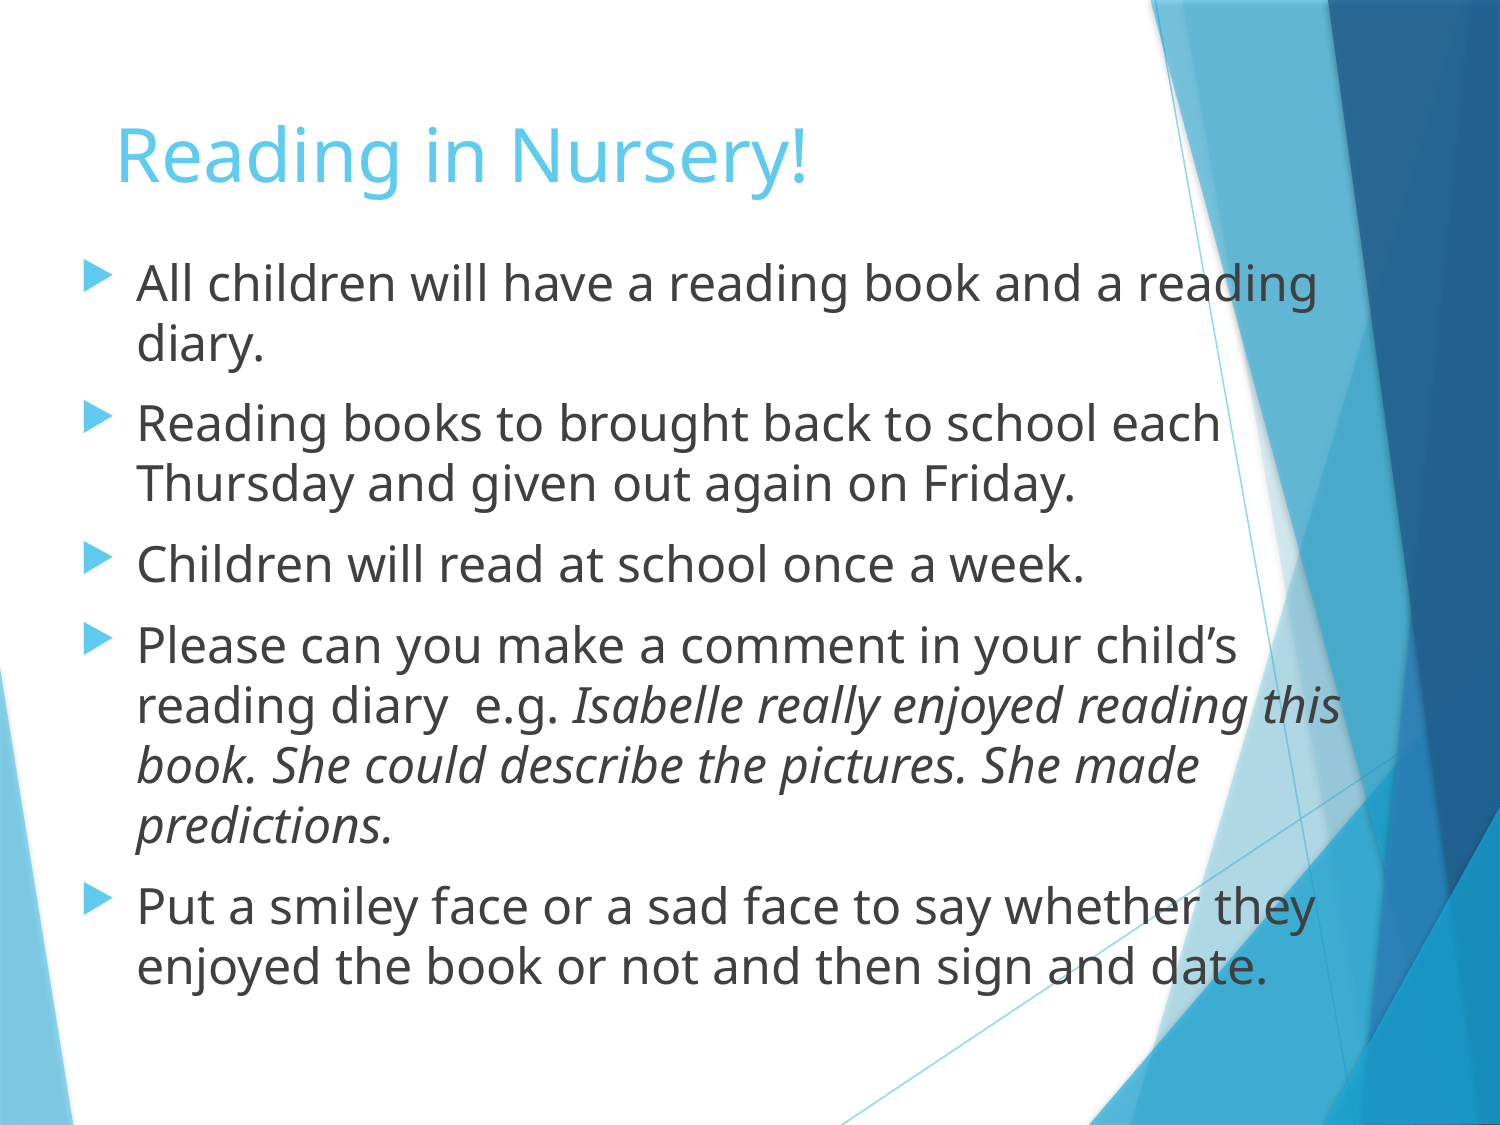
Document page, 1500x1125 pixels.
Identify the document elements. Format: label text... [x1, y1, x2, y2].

title Reading in Nursery! [99, 99, 1142, 243]
list All children will have a reading book and a reading diary. Reading books to brought back to school each Thursday and given out again on Friday. Children will read at school once a week. Please can you make a comment in your child’s reading diary e.g. Isabelle really enjoyed reading this book. She could describe the pictures. She made predictions. Put a smiley face or a sad face to say whether they enjoyed the book or not and then sign and date. [64, 243, 1447, 881]
